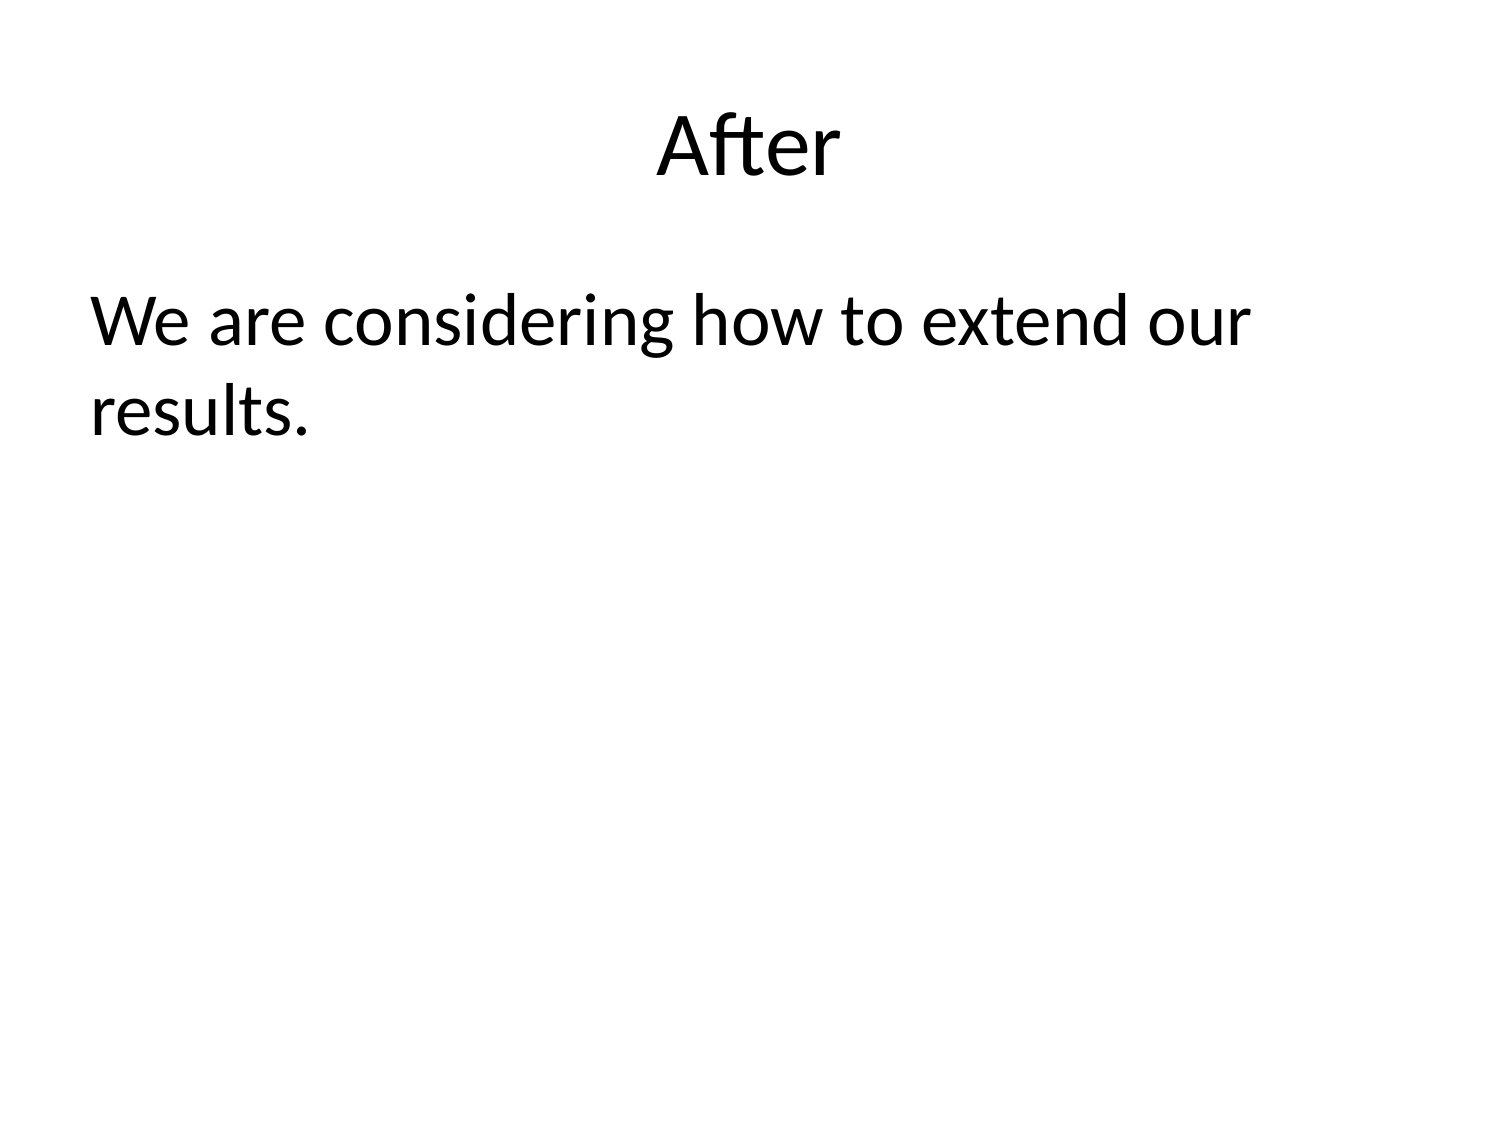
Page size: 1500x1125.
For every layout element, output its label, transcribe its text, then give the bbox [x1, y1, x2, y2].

list We are considering how to extend our results. [75, 262, 1425, 1005]
title After [75, 45, 1425, 233]
